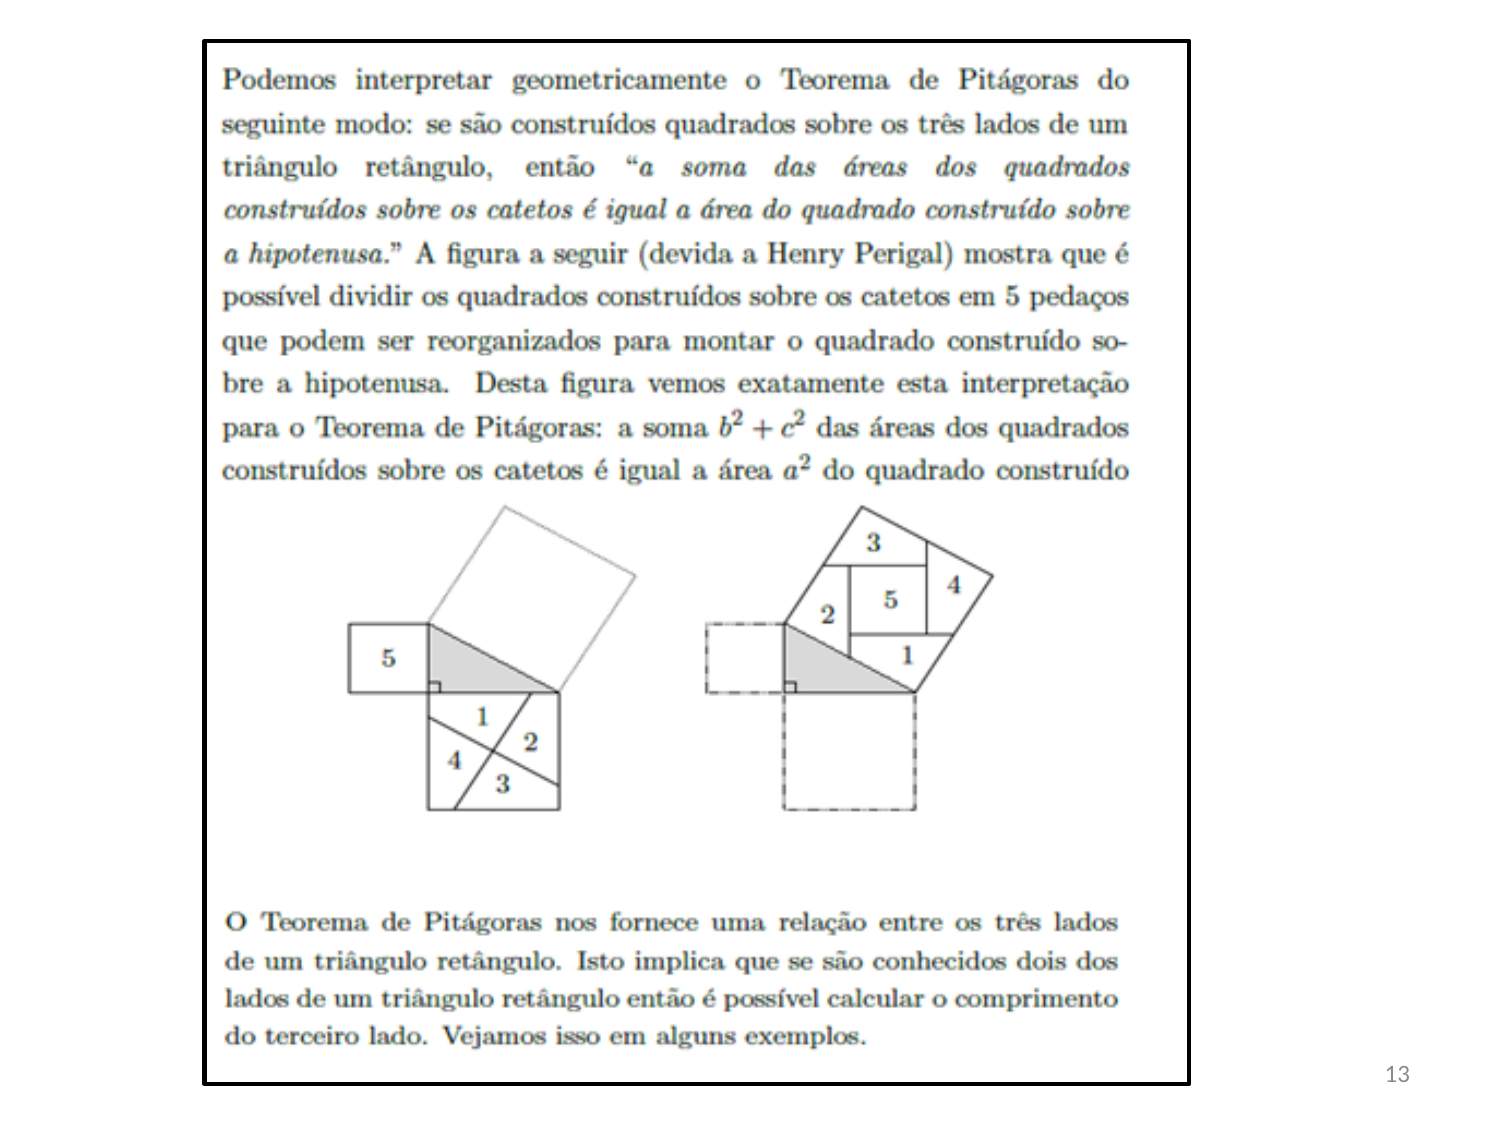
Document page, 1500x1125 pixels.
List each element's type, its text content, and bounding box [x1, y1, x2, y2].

slide_number 13 [1074, 1042, 1425, 1103]
picture [206, 42, 1188, 1083]
